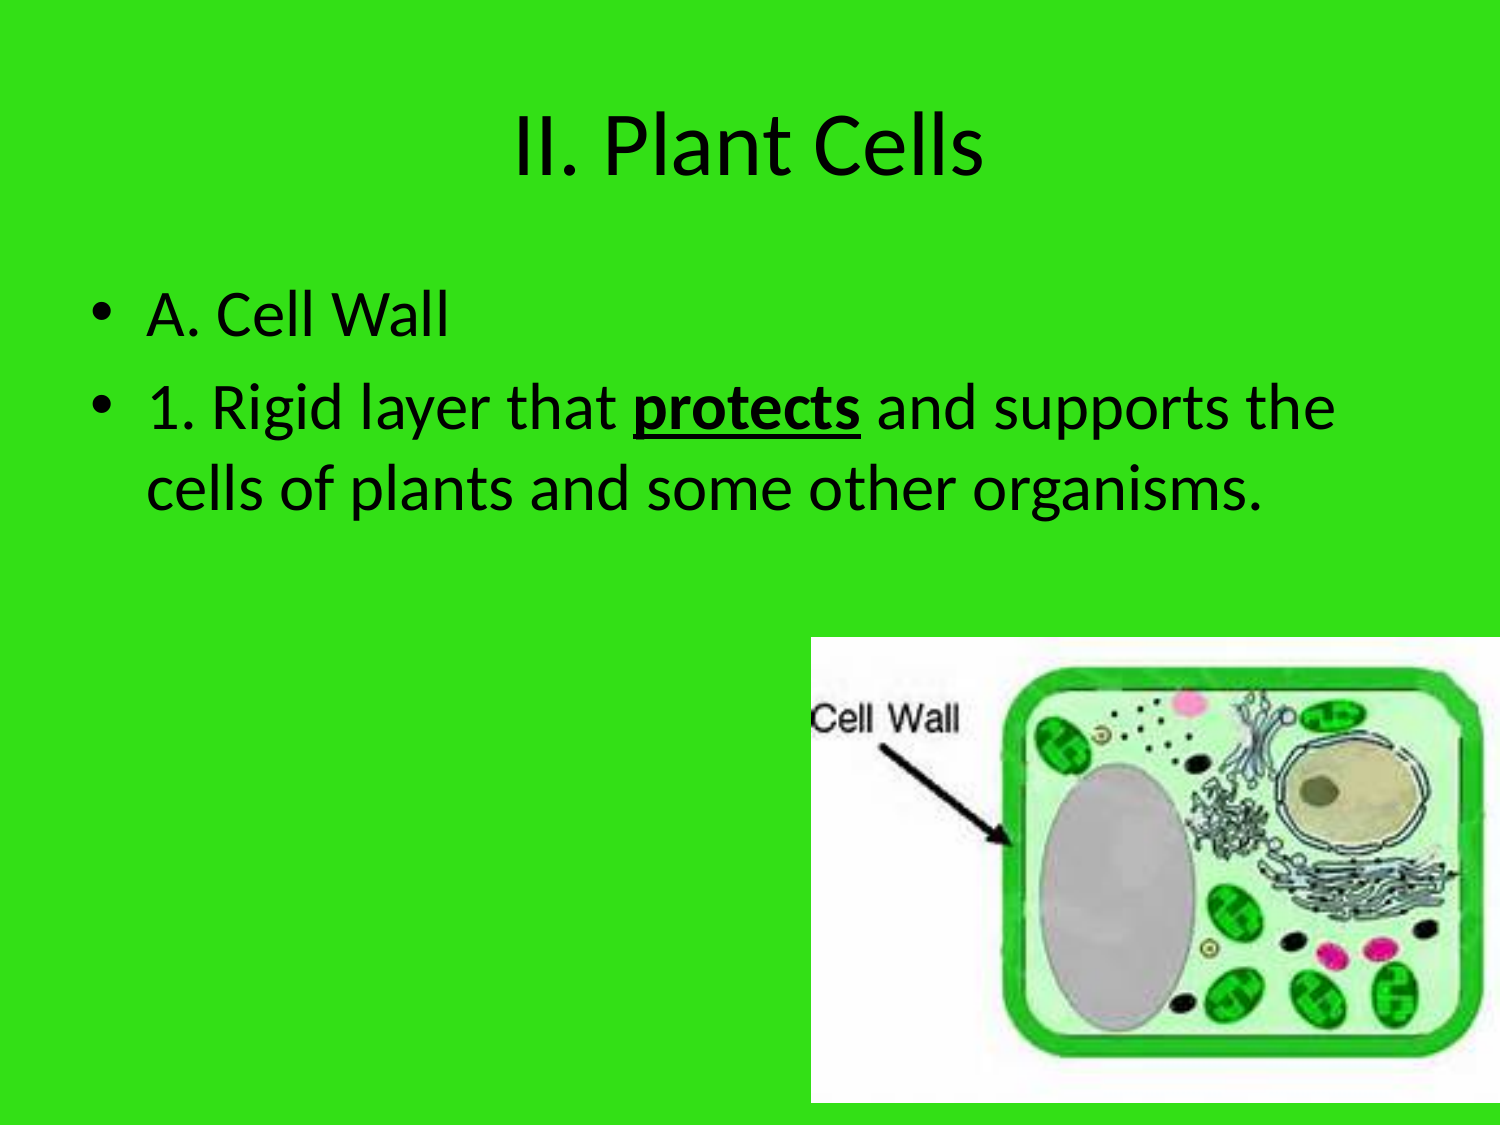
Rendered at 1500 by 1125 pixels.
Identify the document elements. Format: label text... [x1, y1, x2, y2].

picture [811, 637, 1500, 1103]
list A. Cell Wall 1. Rigid layer that protects and supports the cells of plants and some other organisms. [75, 262, 1425, 1005]
title II. Plant Cells [75, 45, 1425, 233]
